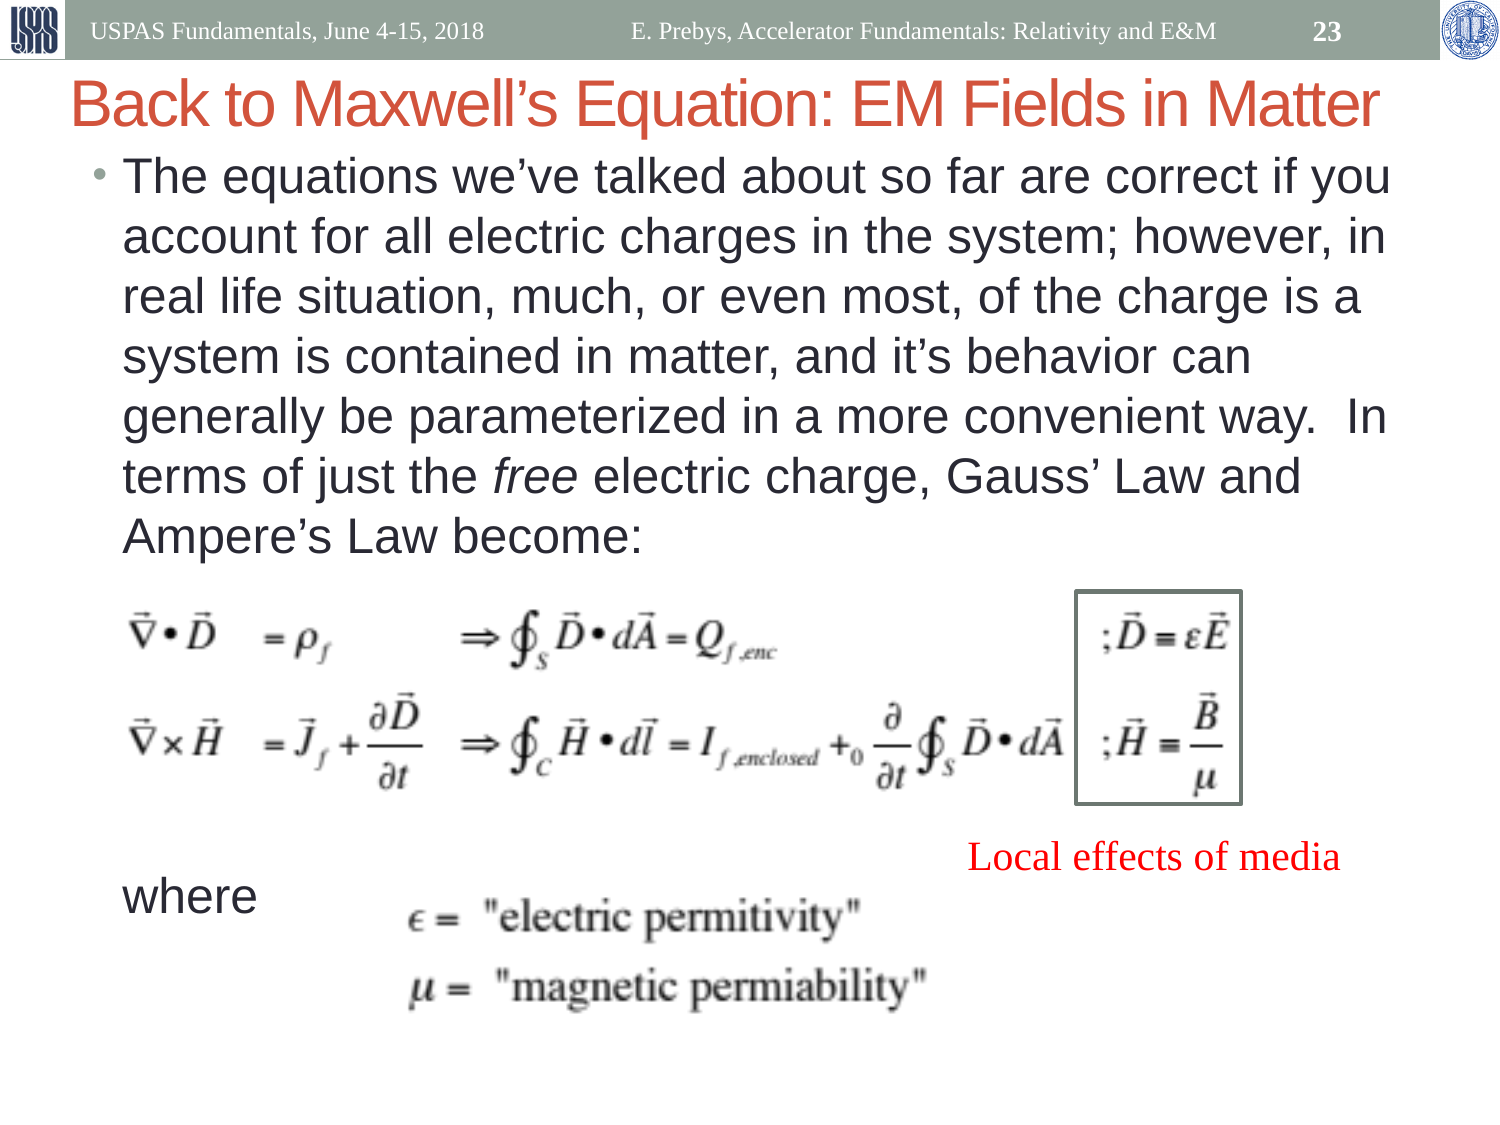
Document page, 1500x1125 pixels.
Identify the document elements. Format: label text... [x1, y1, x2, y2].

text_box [101, 590, 1255, 813]
list The equations we’ve talked about so far are correct if you account for all electric charges in the system; however, in real life situation, much, or even most, of the charge is a system is contained in matter, and it’s behavior can generally be parameterized in a more convenient way. In terms of just the free electric charge, Gauss’ Law and Ampere’s Law become: where [77, 136, 1431, 1072]
picture [1440, 0, 1500, 61]
footer E. Prebys, Accelerator Fundamentals: Relativity and E&M [562, 3, 1286, 57]
text_box Local effects of media [952, 820, 1370, 886]
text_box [404, 887, 931, 1017]
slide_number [75, 3, 550, 57]
slide_number 23 [1297, 3, 1425, 57]
picture [0, 0, 65, 59]
title Back to Maxwell’s Equation: EM Fields in Matter [54, 48, 1405, 152]
